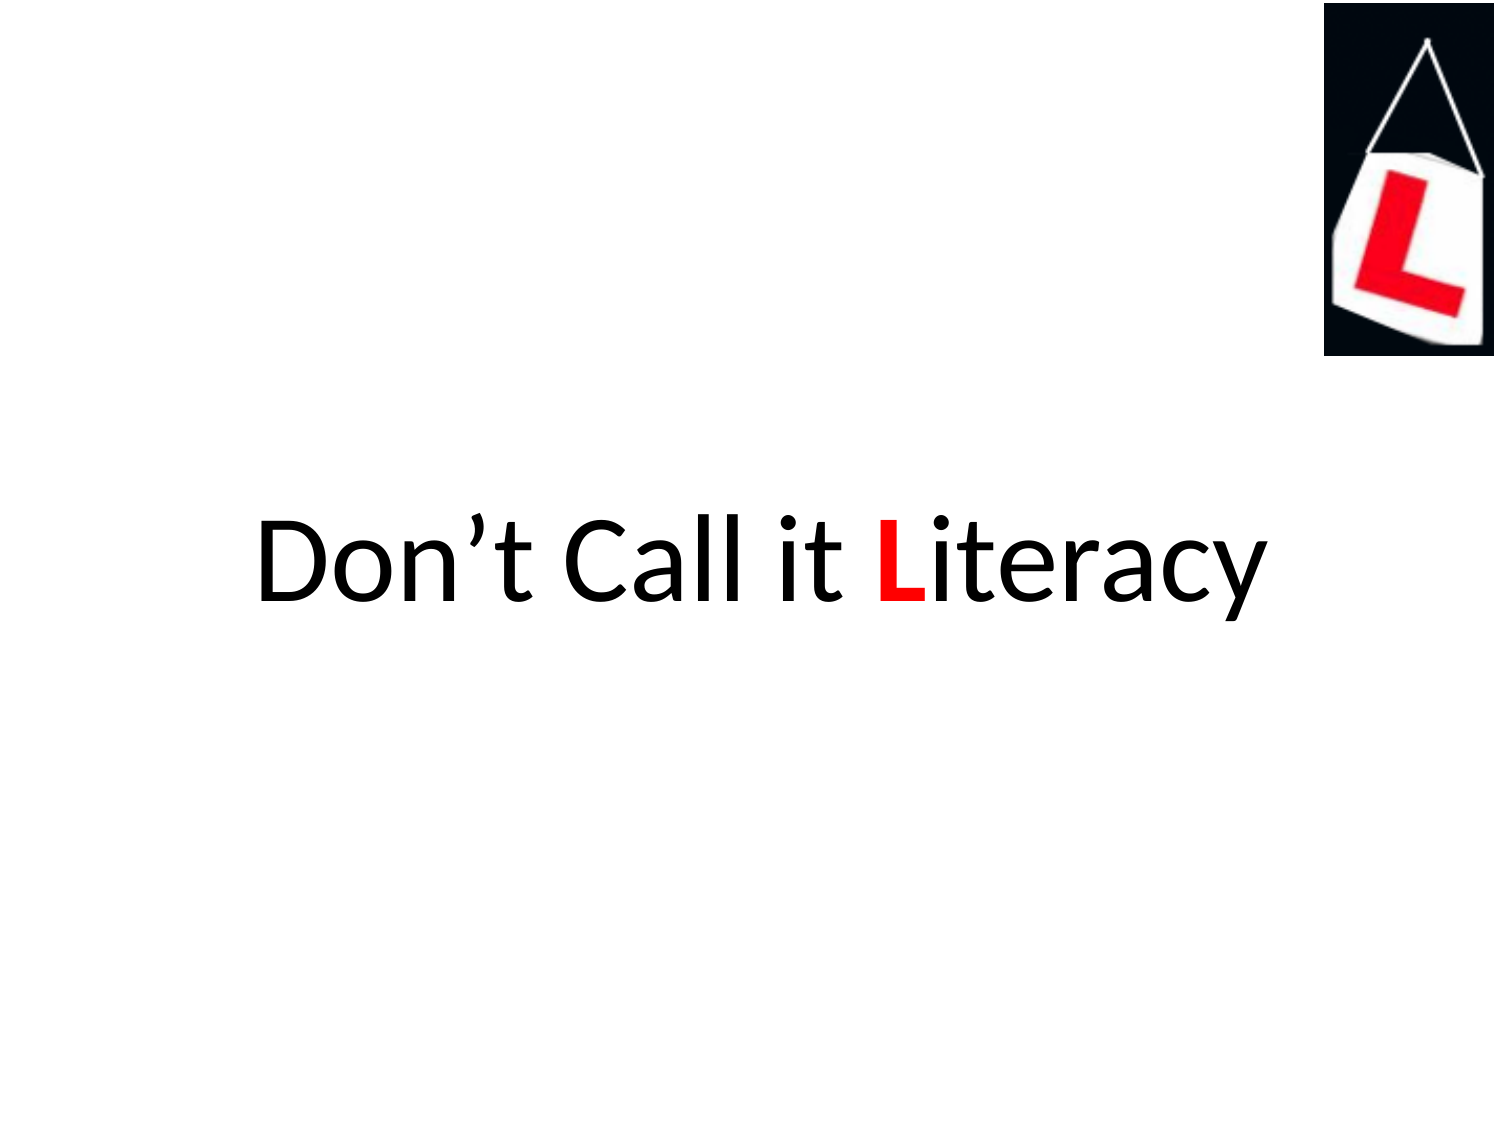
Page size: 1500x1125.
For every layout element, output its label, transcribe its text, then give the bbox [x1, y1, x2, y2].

picture [1323, 3, 1494, 357]
title Don’t Call it Literacy [123, 430, 1399, 672]
